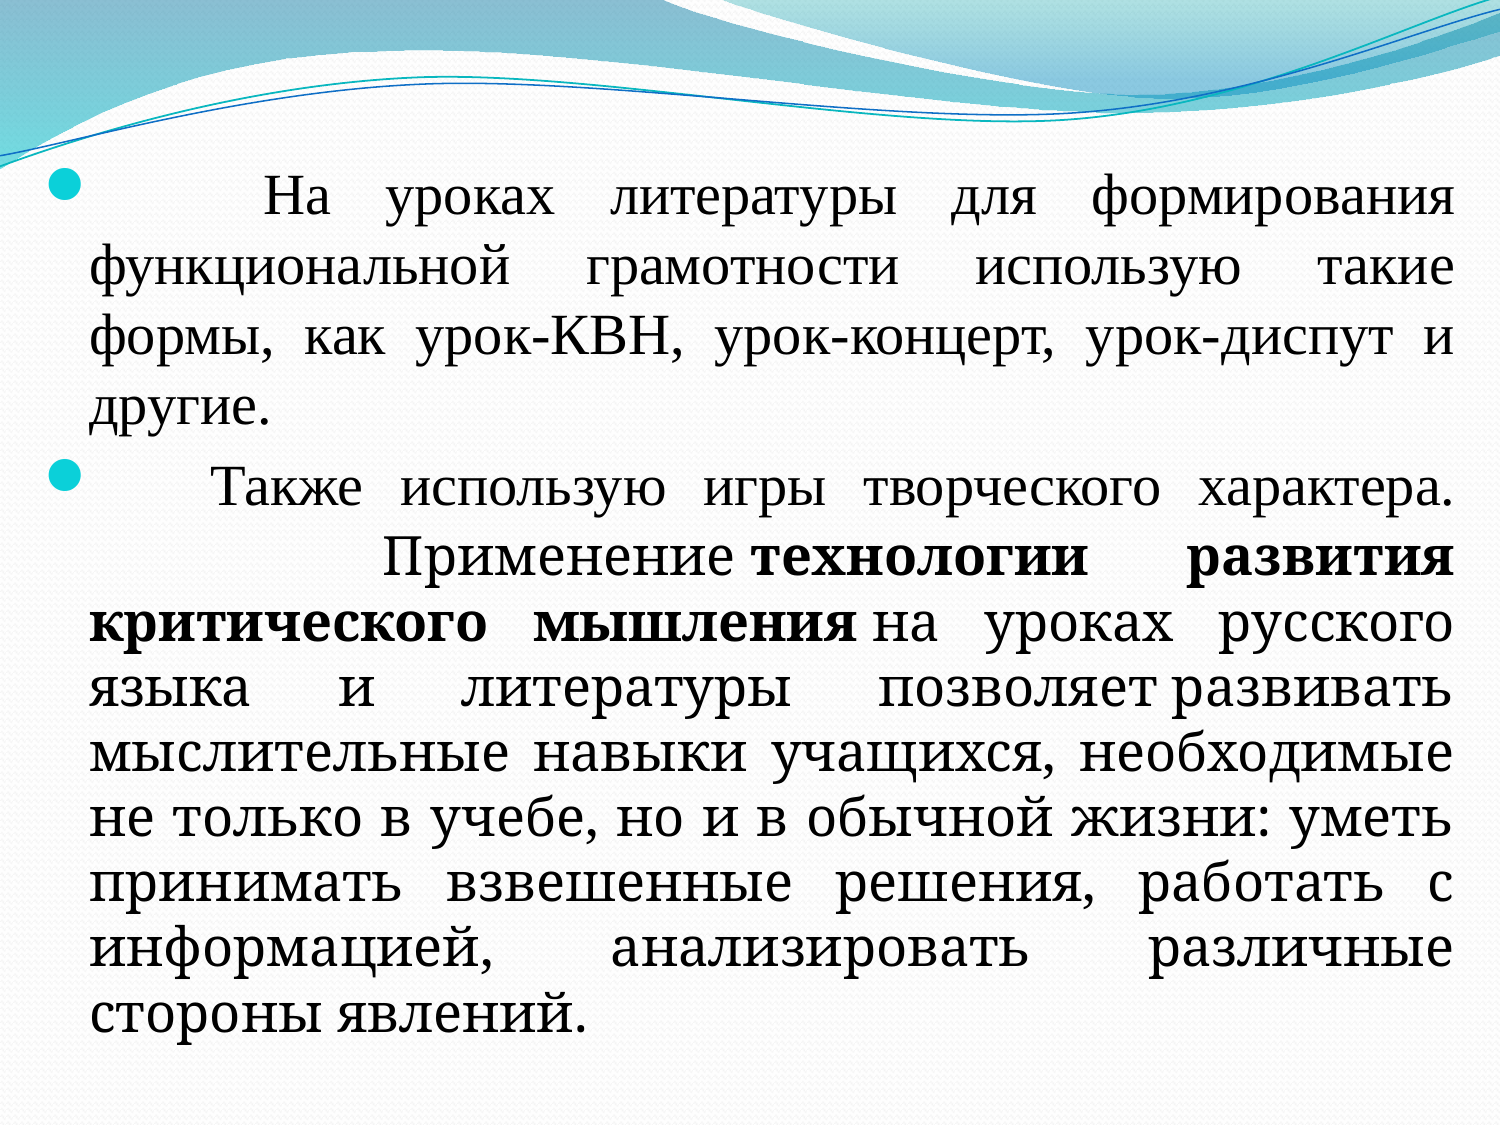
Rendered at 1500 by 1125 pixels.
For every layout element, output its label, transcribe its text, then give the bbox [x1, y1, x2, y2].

list На уроках литературы для формирования функциональной грамотности использую такие формы, как урок-КВН, урок-концерт, урок-диспут и другие. Также использую игры творческого характера. Применение технологии развития критического мышления на уроках русского языка и литературы позволяет развивать мыслительные навыки учащихся, необходимые не только в учебе, но и в обычной жизни: уметь принимать взвешенные решения, работать с информацией, анализировать различные стороны явлений. [29, 149, 1471, 1083]
